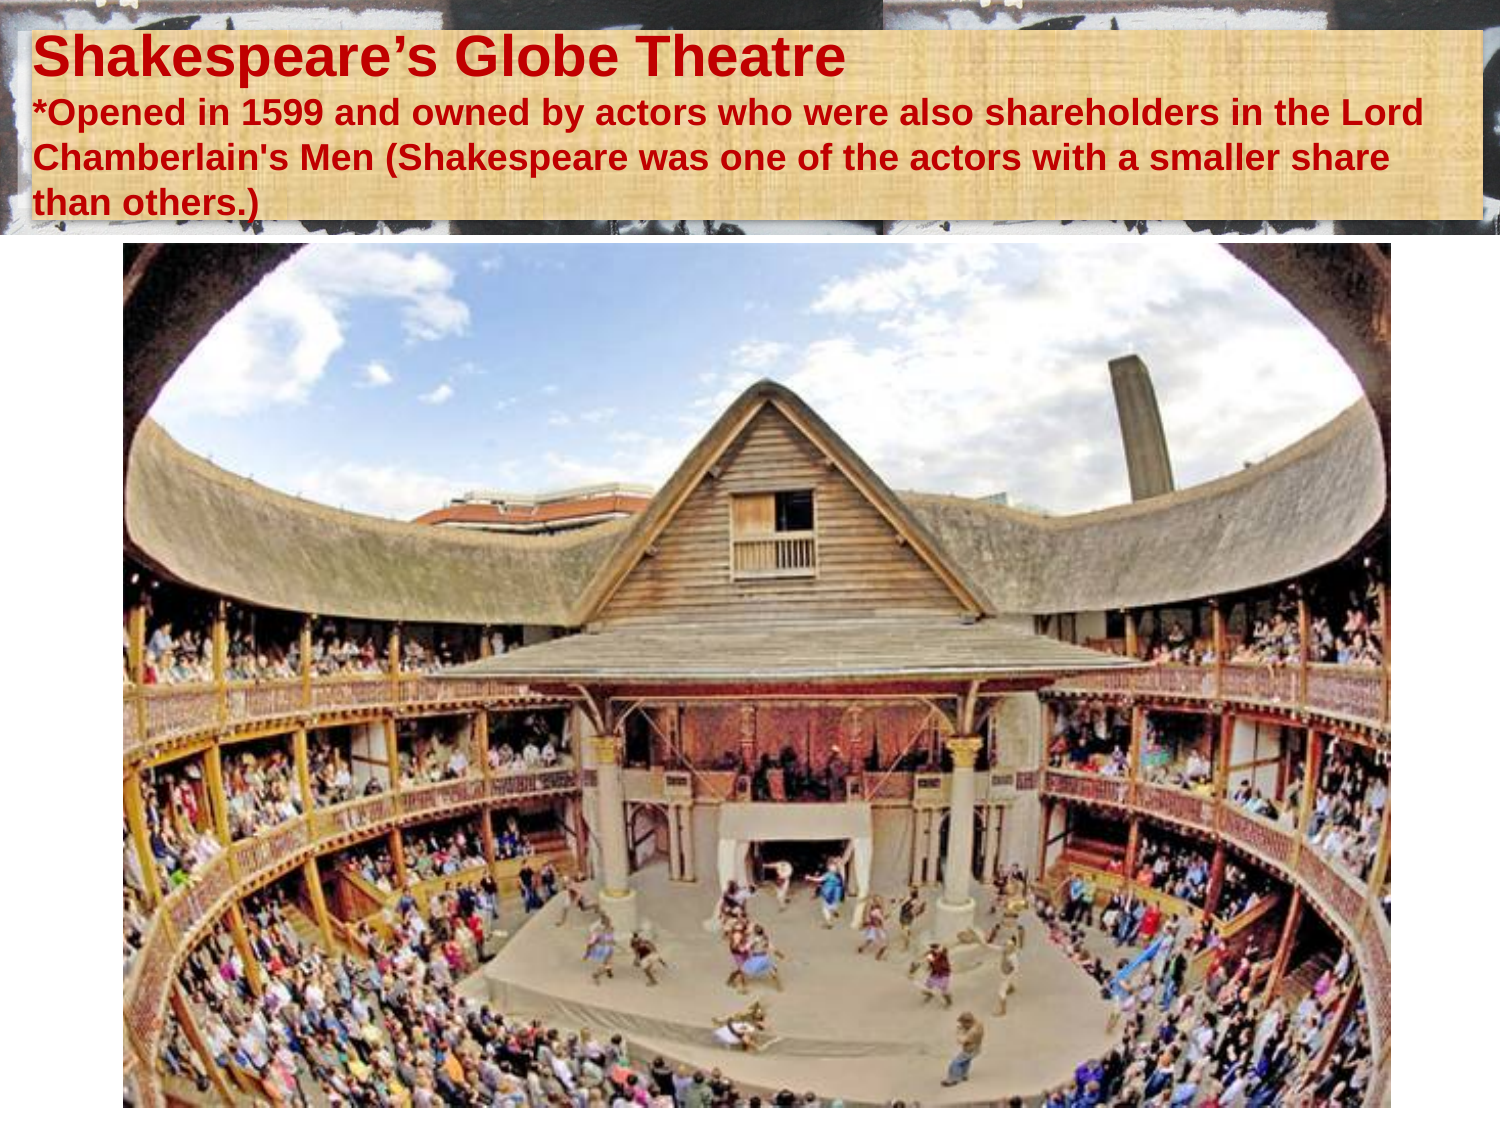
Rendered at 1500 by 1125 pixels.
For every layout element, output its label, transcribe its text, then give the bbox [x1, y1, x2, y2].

text_box [31, 30, 1484, 221]
title Shakespeare’s Globe Theatre *Opened in 1599 and owned by actors who were also shareholders in the Lord Chamberlain's Men (Shakespeare was one of the actors with a smaller share than others.) [17, 44, 1483, 197]
picture [0, 0, 1500, 235]
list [123, 243, 1392, 1109]
